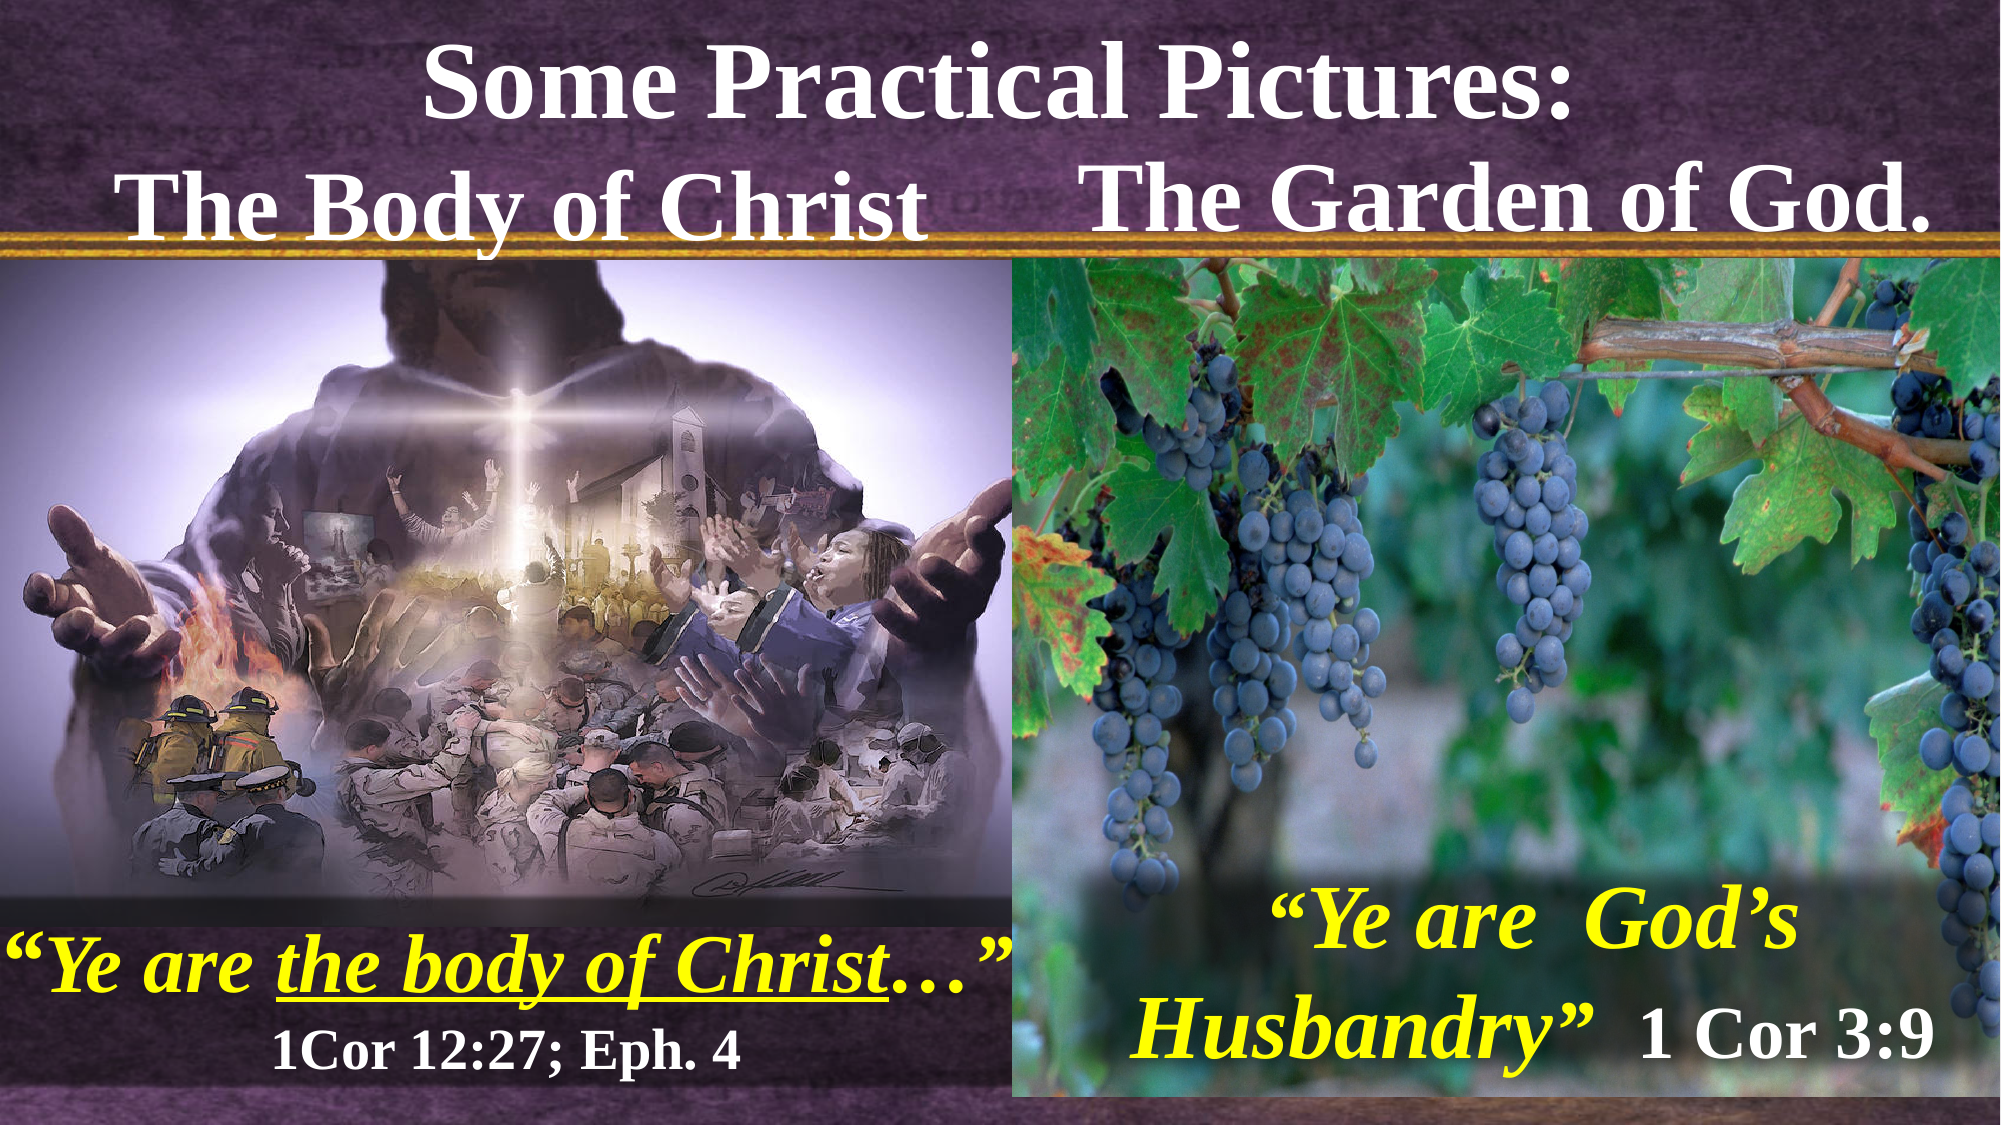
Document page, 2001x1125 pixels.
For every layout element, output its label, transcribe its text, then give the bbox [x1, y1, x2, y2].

text_box The Garden of God. [1062, 124, 2000, 258]
picture [0, 0, 2001, 1125]
text_box “Ye are the body of Christ…” 1Cor 12:27; Eph. 4 [0, 928, 1012, 1082]
text_box Some Practical Pictures: The Body of Christ [0, 0, 2000, 260]
